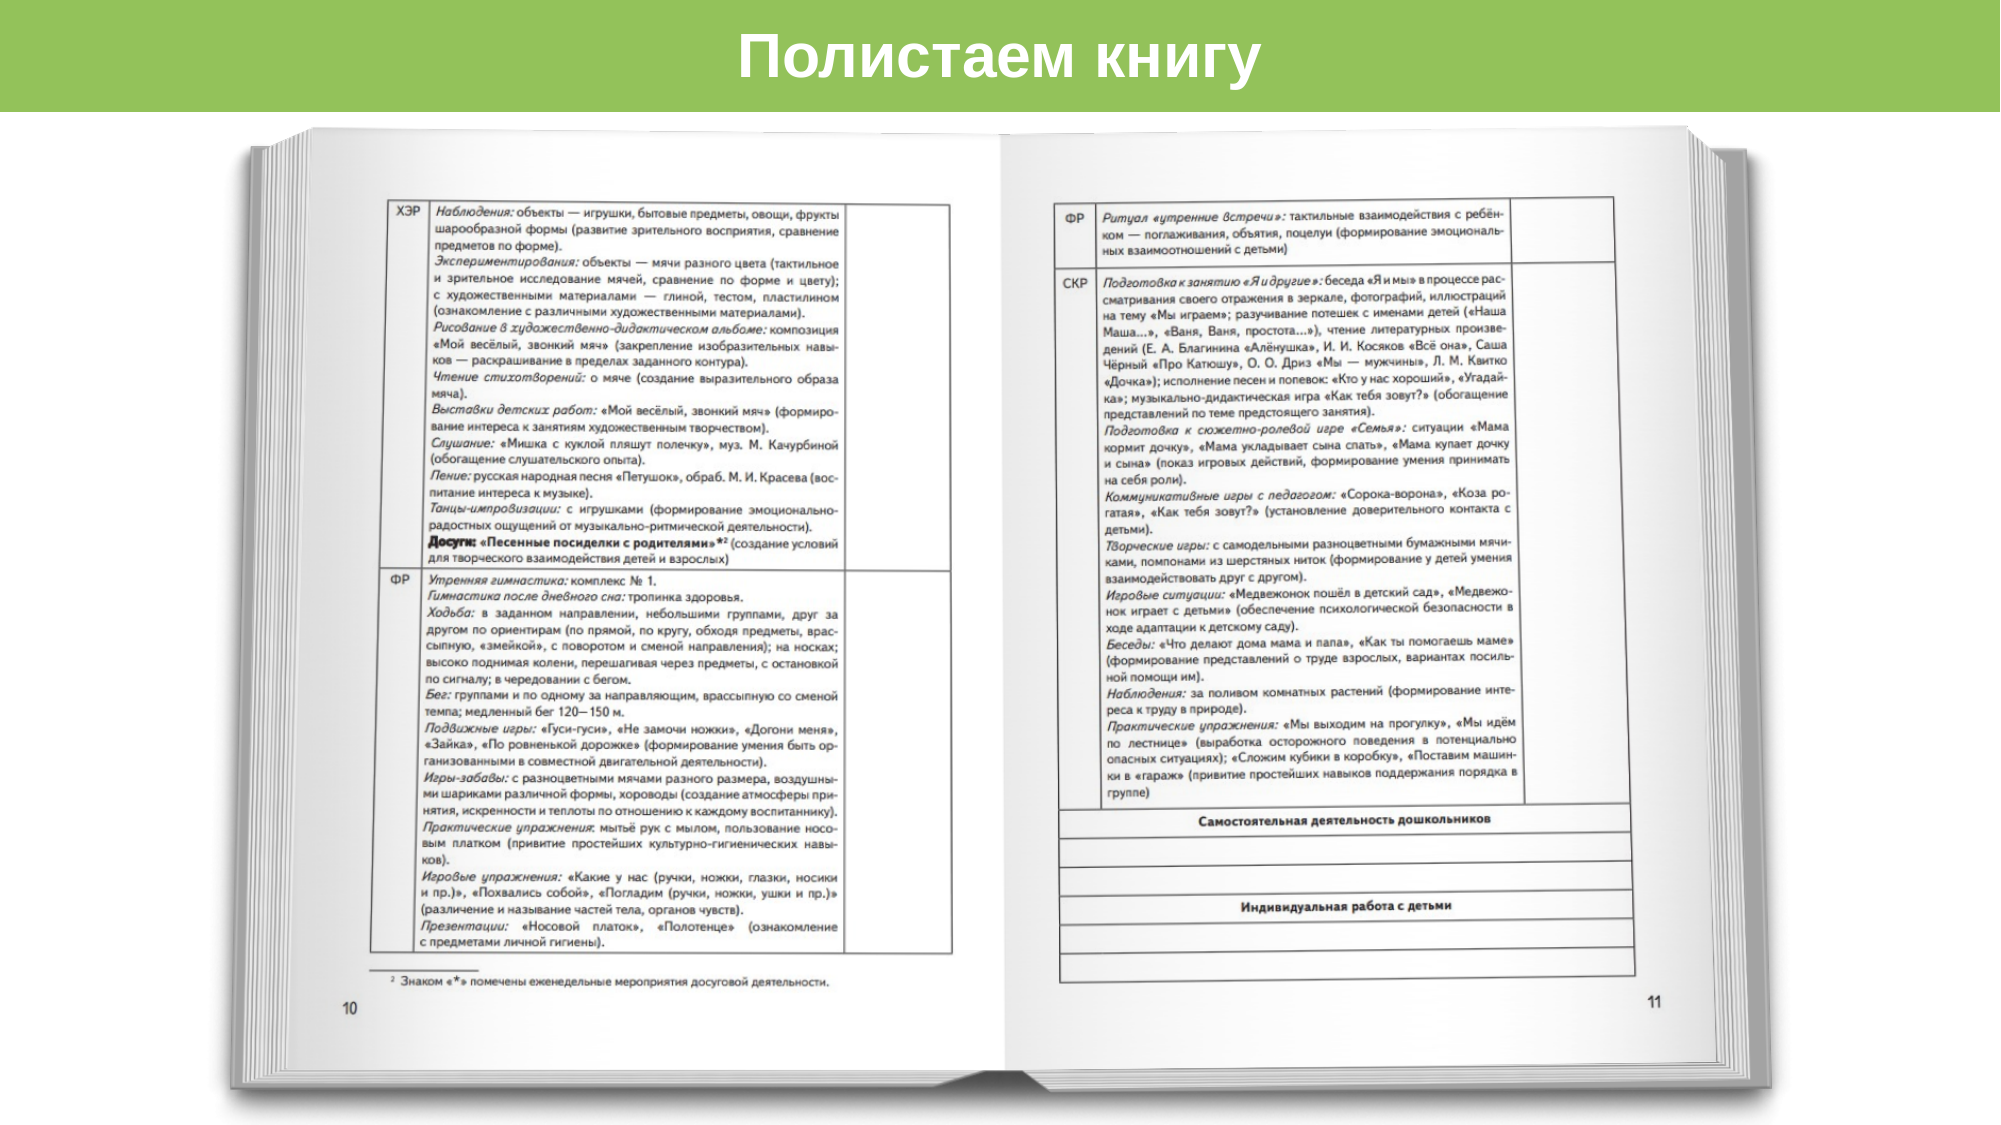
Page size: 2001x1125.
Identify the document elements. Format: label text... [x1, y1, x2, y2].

picture [202, 96, 1797, 1125]
text_box Полистаем книгу [0, 0, 2000, 112]
